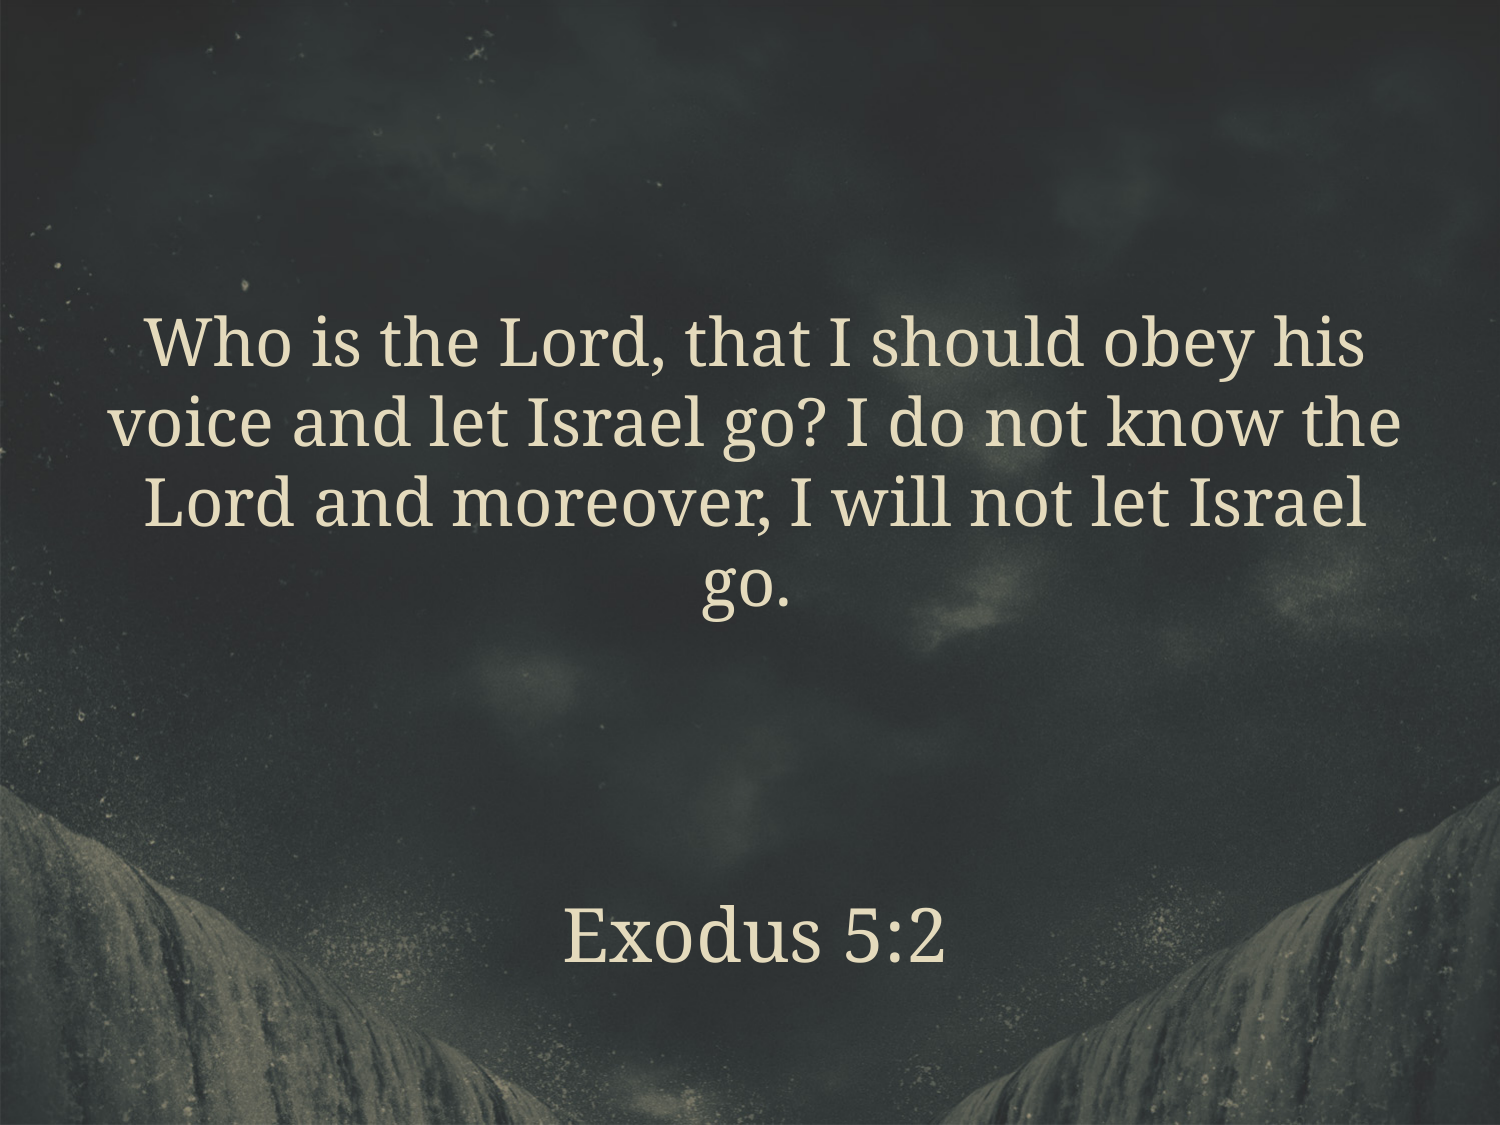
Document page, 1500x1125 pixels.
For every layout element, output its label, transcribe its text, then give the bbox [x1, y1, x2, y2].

list Who is the Lord, that I should obey his voice and let Israel go? I do not know the Lord and moreover, I will not let Israel go. [86, 92, 1425, 829]
picture [0, 0, 1500, 1125]
list Exodus 5:2 [86, 879, 1425, 1042]
